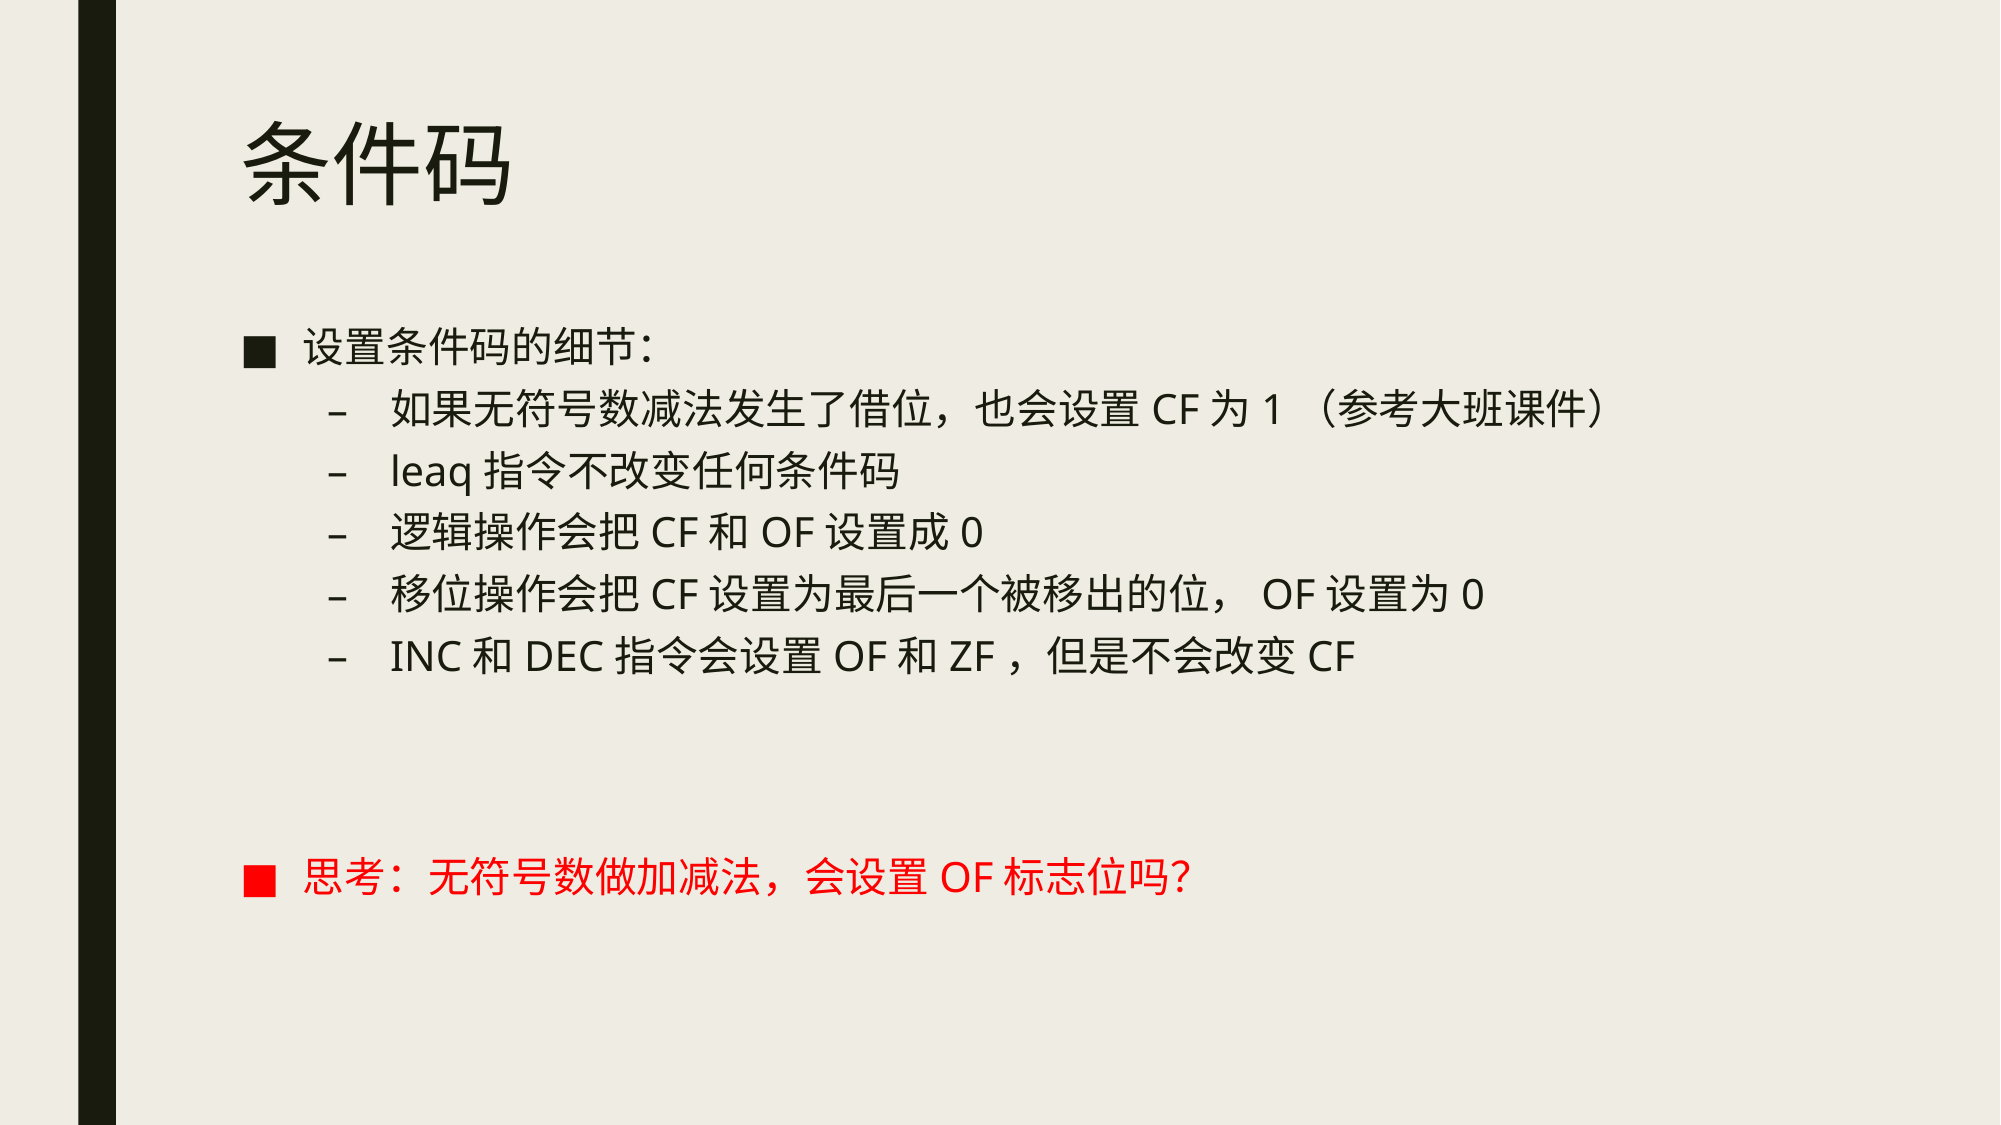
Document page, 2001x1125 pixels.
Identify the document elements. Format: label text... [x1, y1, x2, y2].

list 设置条件码的细节： 如果无符号数减法发生了借位，也会设置CF为1（参考大班课件） leaq指令不改变任何条件码 逻辑操作会把CF和OF设置成0 移位操作会把CF设置为最后一个被移出的位，OF设置为0 INC和DEC指令会设置OF和ZF，但是不会改变CF 思考：无符号数做加减法，会设置OF标志位吗？ [225, 317, 1800, 1024]
title 条件码 [225, 112, 1800, 317]
